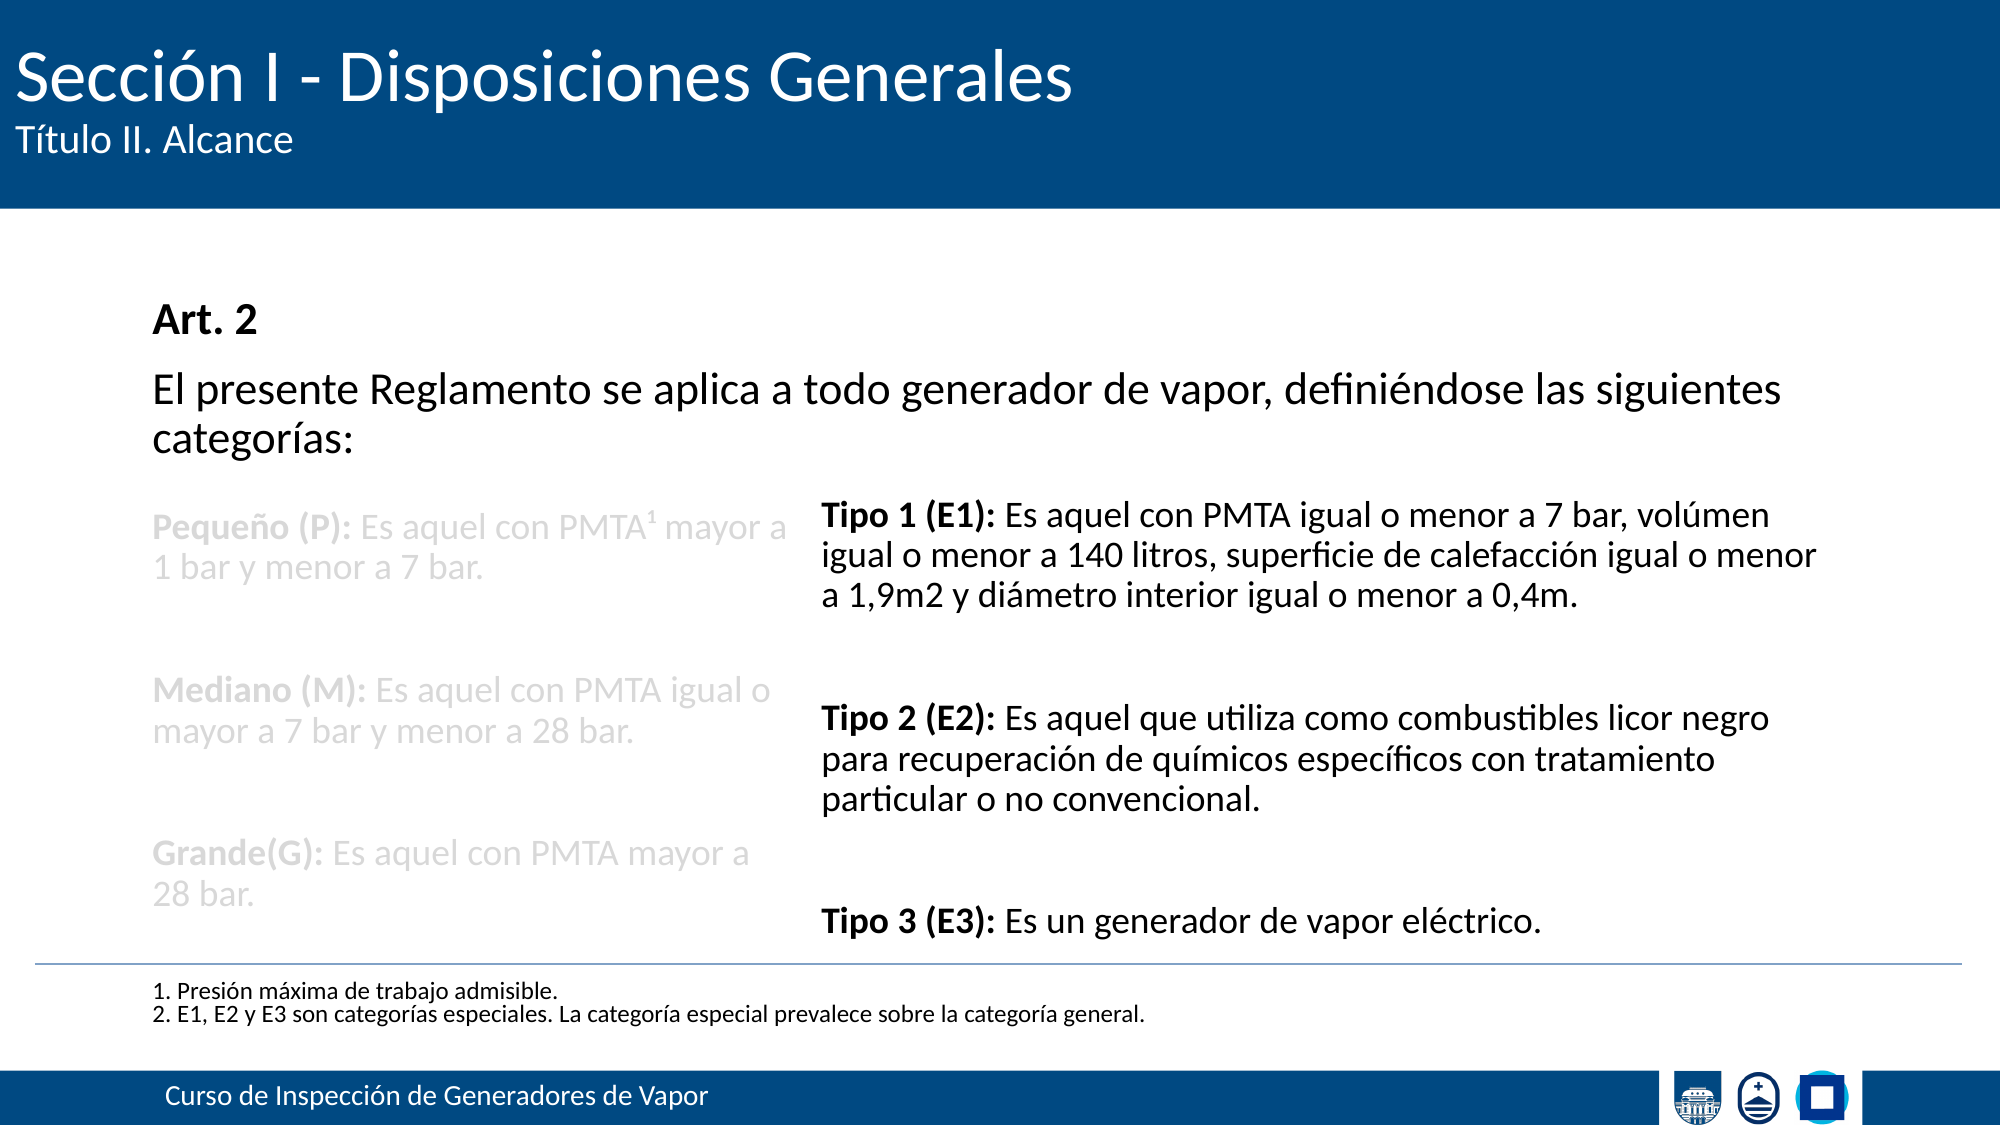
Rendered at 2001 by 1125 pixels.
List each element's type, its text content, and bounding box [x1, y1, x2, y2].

list Tipo 1 (E1): Es aquel con PMTA igual o menor a 7 bar, volúmen igual o menor a 140 litros, superficie de calefacción igual o menor a 1,9m2 y diámetro interior igual o menor a 0,4m. Tipo 2 (E2): Es aquel que utiliza como combustibles licor negro para recuperación de químicos específicos con tratamiento particular o no convencional. Tipo 3 (E3): Es un generador de vapor eléctrico. [806, 487, 1849, 952]
list 1. Presión máxima de trabajo admisible. 2. E1, E2 y E3 son categorías especiales. La categoría especial prevalece sobre la categoría general. [137, 989, 1838, 1069]
title Sección I - Disposiciones Generales Título II. Alcance [0, 0, 2000, 209]
list Art. 2 El presente Reglamento se aplica a todo generador de vapor, definiéndose las siguientes categorías: [137, 287, 1863, 505]
picture [1794, 1070, 1849, 1125]
list Pequeño (P): Es aquel con PMTA¹ mayor a 1 bar y menor a 7 bar. Mediano (M): Es aquel con PMTA igual o mayor a 7 bar y menor a 28 bar. Grande(G): Es aquel con PMTA mayor a 28 bar. [137, 499, 807, 963]
picture [1736, 1070, 1781, 1125]
picture [1672, 1070, 1723, 1125]
